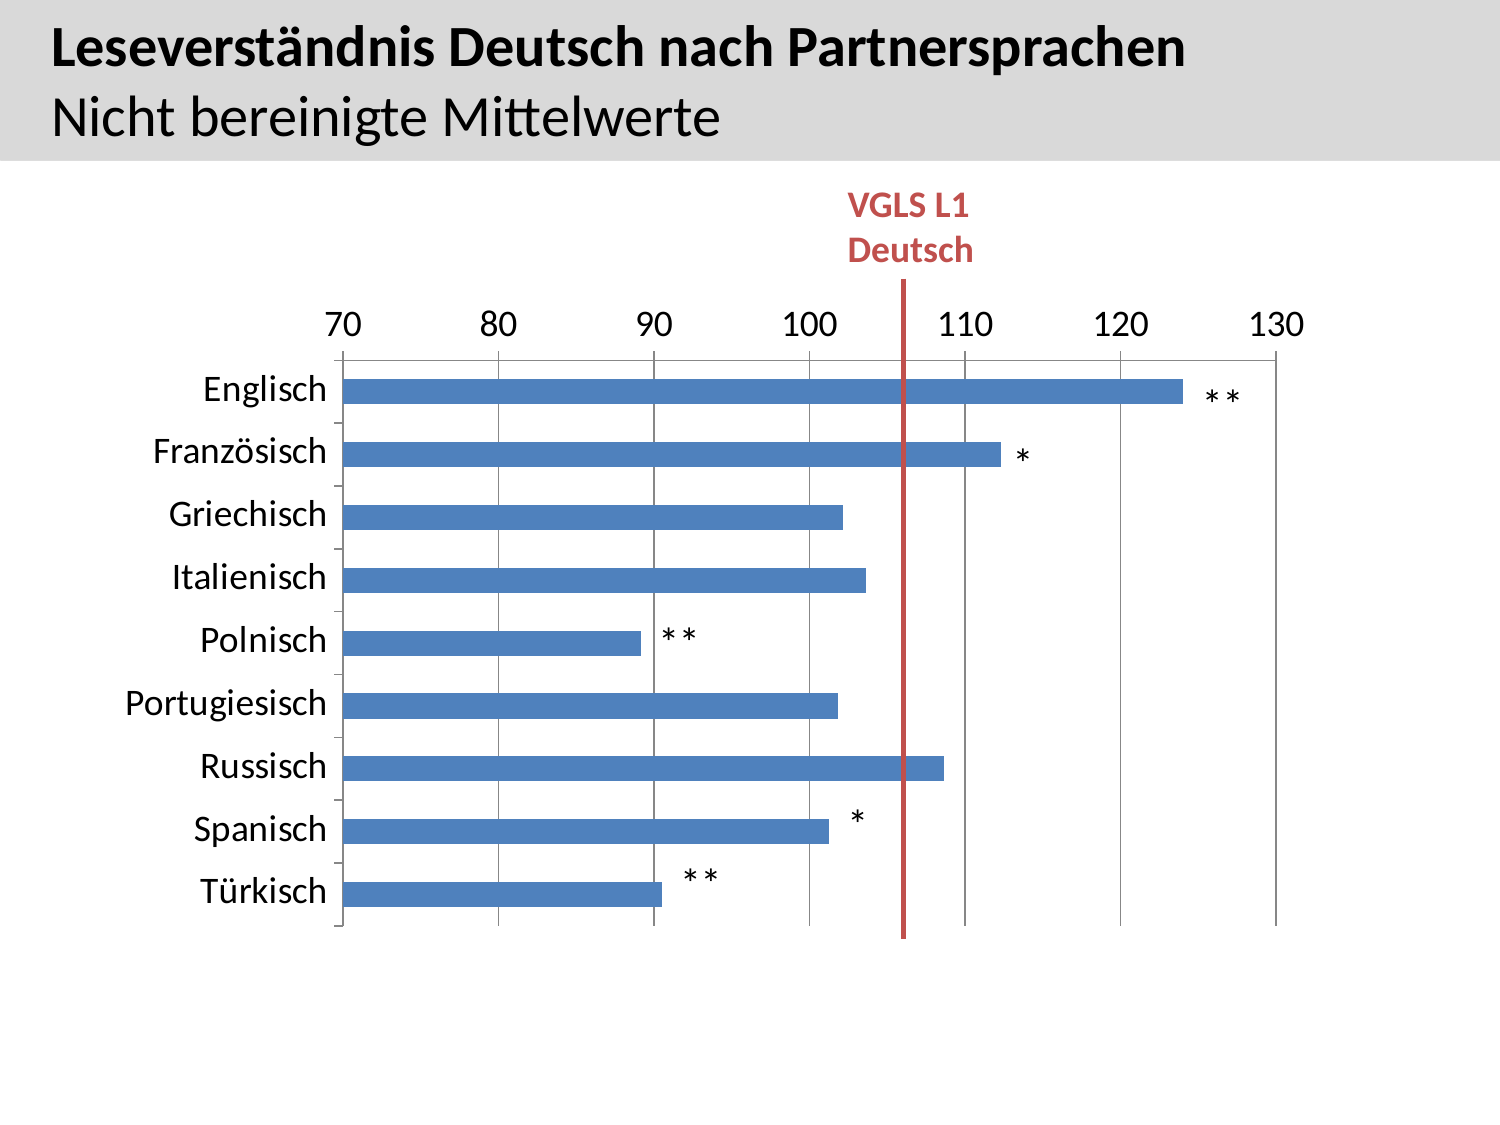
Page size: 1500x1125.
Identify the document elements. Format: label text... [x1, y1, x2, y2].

chart [904, 294, 1329, 940]
chart [100, 294, 903, 940]
text_box Leseverständnis Deutsch nach Partnersprachen Nicht bereinigte Mittelwerte [0, 0, 1500, 161]
text_box VGLS L1 Deutsch [832, 172, 1057, 278]
